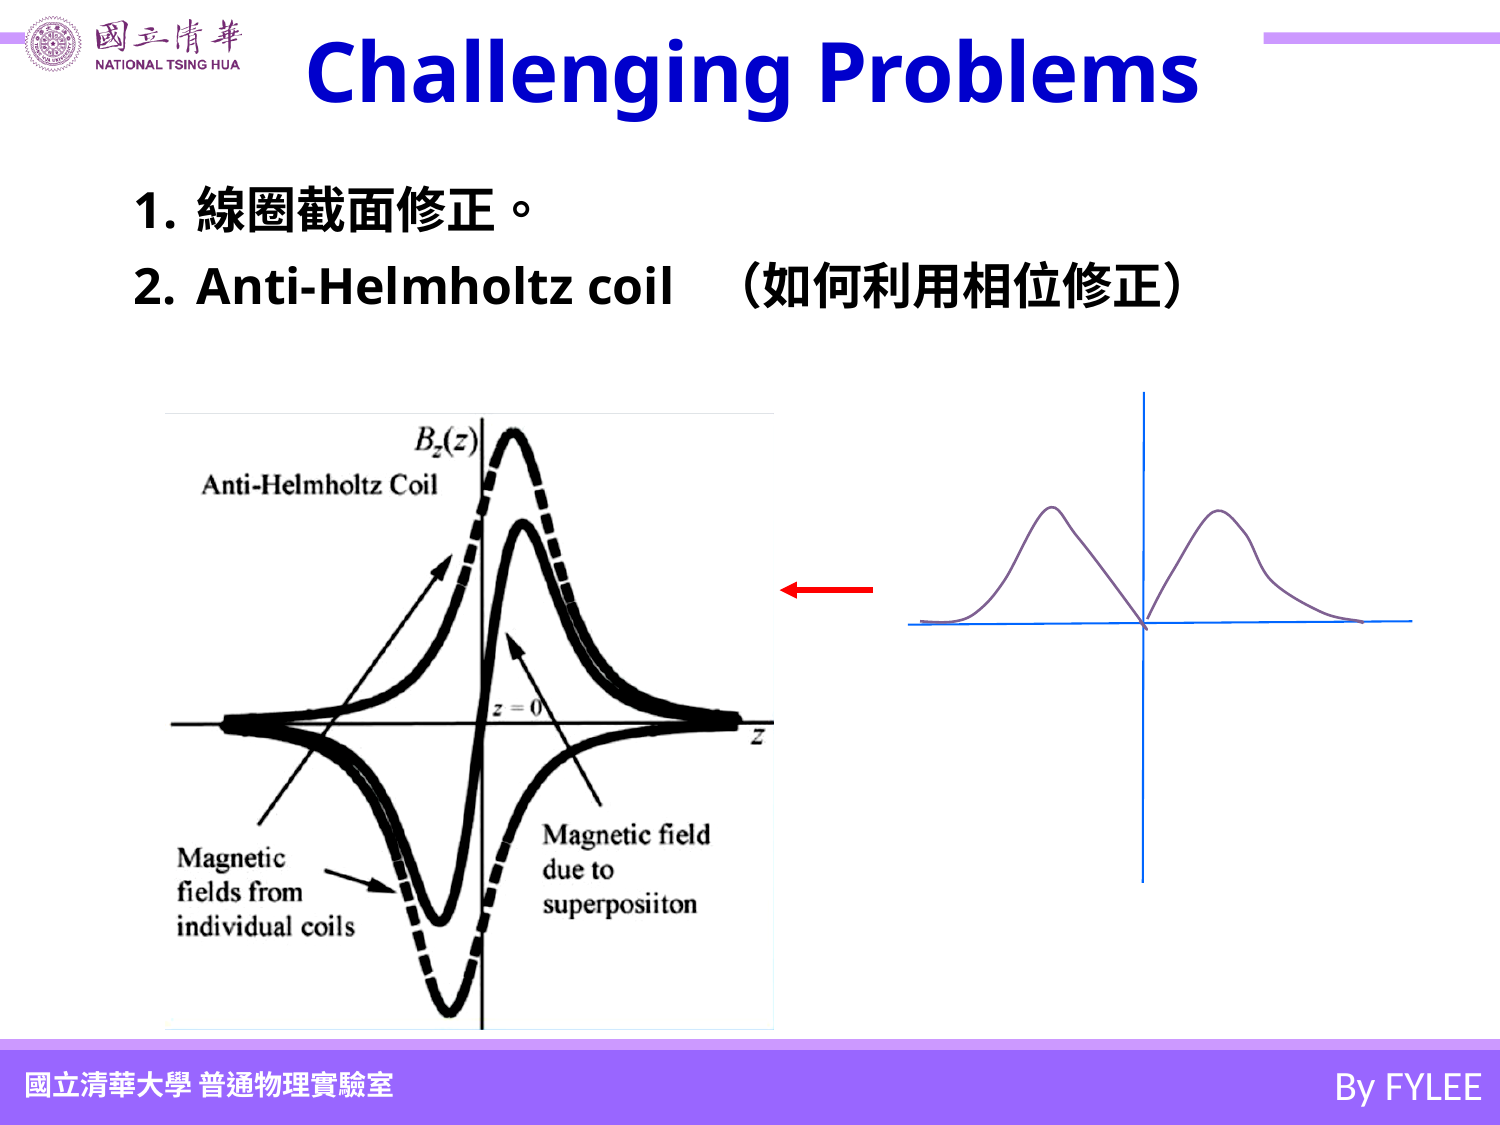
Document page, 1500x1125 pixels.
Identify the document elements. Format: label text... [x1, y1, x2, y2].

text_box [907, 391, 1413, 884]
picture [165, 413, 774, 1030]
title Challenging Problems [242, 3, 1264, 152]
text_box 線圈截面修正。 Anti-Helmholtz coil （如何利用相位修正） [118, 178, 1444, 323]
picture [25, 13, 242, 74]
